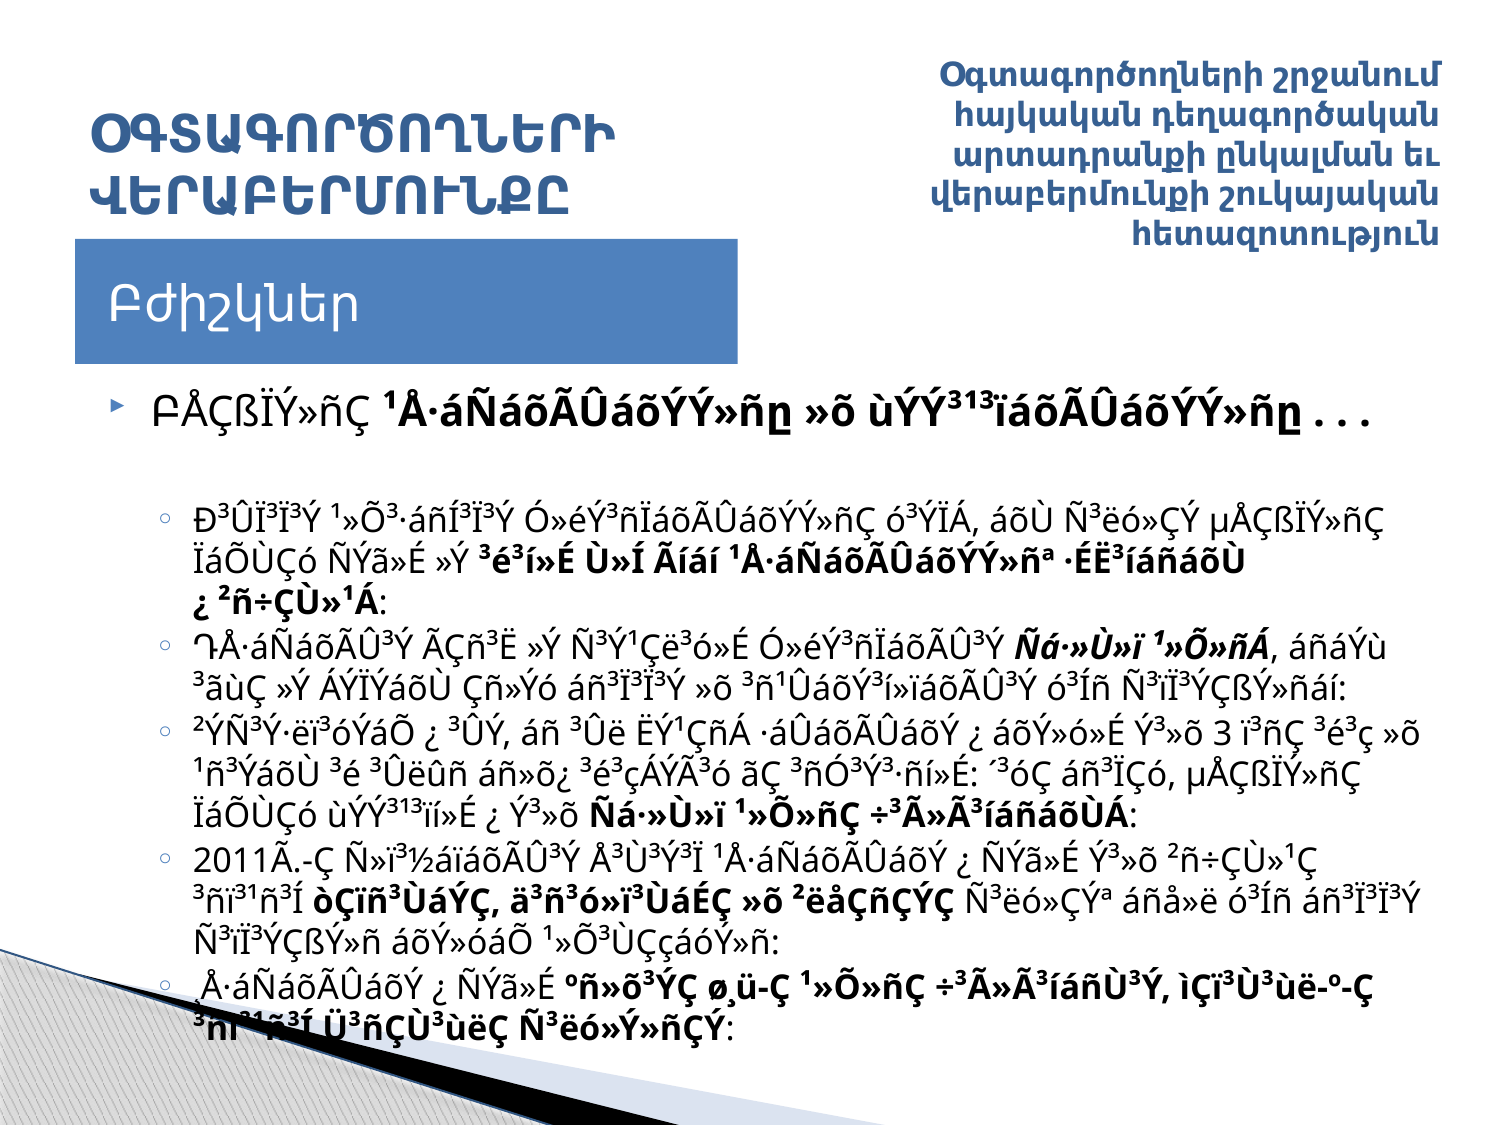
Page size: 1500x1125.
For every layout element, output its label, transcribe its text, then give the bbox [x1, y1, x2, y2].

text_box Բժիշկներ [75, 238, 738, 364]
list ԲÅÇßÏÝ»ñÇ ¹Å·áÑáõÃÛáõÝÝ»ñը »õ ùÝÝ³¹³ïáõÃÛáõÝÝ»ñը . . . Ð³ÛÏ³Ï³Ý ¹»Õ³·áñÍ³Ï³Ý Ó»éÝ³ñÏáõÃÛáõÝÝ»ñÇ ó³ÝÏÁ, áõÙ Ñ³ëó»ÇÝ µÅÇßÏÝ»ñÇ ÏáÕÙÇó ÑÝã»É »Ý ³é³í»É Ù»Í Ãíáí ¹Å·áÑáõÃÛáõÝÝ»ñª ·ÉË³íáñáõÙ ¿ ²ñ÷ÇÙ»¹Á: ԴÅ·áÑáõÃÛ³Ý ÃÇñ³Ë »Ý Ñ³Ý¹Çë³ó»É Ó»éÝ³ñÏáõÃÛ³Ý Ñá·»Ù»ï ¹»Õ»ñÁ, áñáÝù ³ãùÇ »Ý ÁÝÏÝáõÙ Çñ»Ýó áñ³Ï³Ï³Ý »õ ³ñ¹ÛáõÝ³í»ïáõÃÛ³Ý ó³Íñ Ñ³ïÏ³ÝÇßÝ»ñáí: ²ÝÑ³Ý·ëï³óÝáÕ ¿ ³ÛÝ, áñ ³Ûë ËÝ¹ÇñÁ ·áÛáõÃÛáõÝ ¿ áõÝ»ó»É Ý³»õ 3 ï³ñÇ ³é³ç »õ ¹ñ³ÝáõÙ ³é ³Ûëûñ áñ»õ¿ ³é³çÁÝÃ³ó ãÇ ³ñÓ³Ý³·ñí»É: ´³óÇ áñ³ÏÇó, µÅÇßÏÝ»ñÇ ÏáÕÙÇó ùÝÝ³¹³ïí»É ¿ Ý³»õ Ñá·»Ù»ï ¹»Õ»ñÇ ÷³Ã»Ã³íáñáõÙÁ: 2011Ã.-Ç Ñ»ï³½áïáõÃÛ³Ý Å³Ù³Ý³Ï ¹Å·áÑáõÃÛáõÝ ¿ ÑÝã»É Ý³»õ ²ñ÷ÇÙ»¹Ç ³ñï³¹ñ³Í òÇïñ³ÙáÝÇ, ä³ñ³ó»ï³ÙáÉÇ »õ ²ëåÇñÇÝÇ Ñ³ëó»ÇÝª áñå»ë ó³Íñ áñ³Ï³Ï³Ý Ñ³ïÏ³ÝÇßÝ»ñ áõÝ»óáÕ ¹»Õ³ÙÇçáóÝ»ñ: ¸Å·áÑáõÃÛáõÝ ¿ ÑÝã»É ºñ»õ³ÝÇ ø¸ü-Ç ¹»Õ»ñÇ ÷³Ã»Ã³íáñÙ³Ý, ìÇï³Ù³ùë-º-Ç ³ñï³¹ñ³Í Ü³ñÇÙ³ùëÇ Ñ³ëó»Ý»ñÇÝ: [75, 376, 1438, 1063]
title ՕԳՏԱԳՈՐԾՈՂՆԵՐԻ ՎԵՐԱԲԵՐՄՈՒՆՔԸ [75, 45, 795, 233]
text_box Օգտագործողների շրջանում հայկական դեղագործական արտադրանքի ընկալման եւ վերաբերմունքի շուկայական հետազոտություն [795, 45, 1456, 233]
